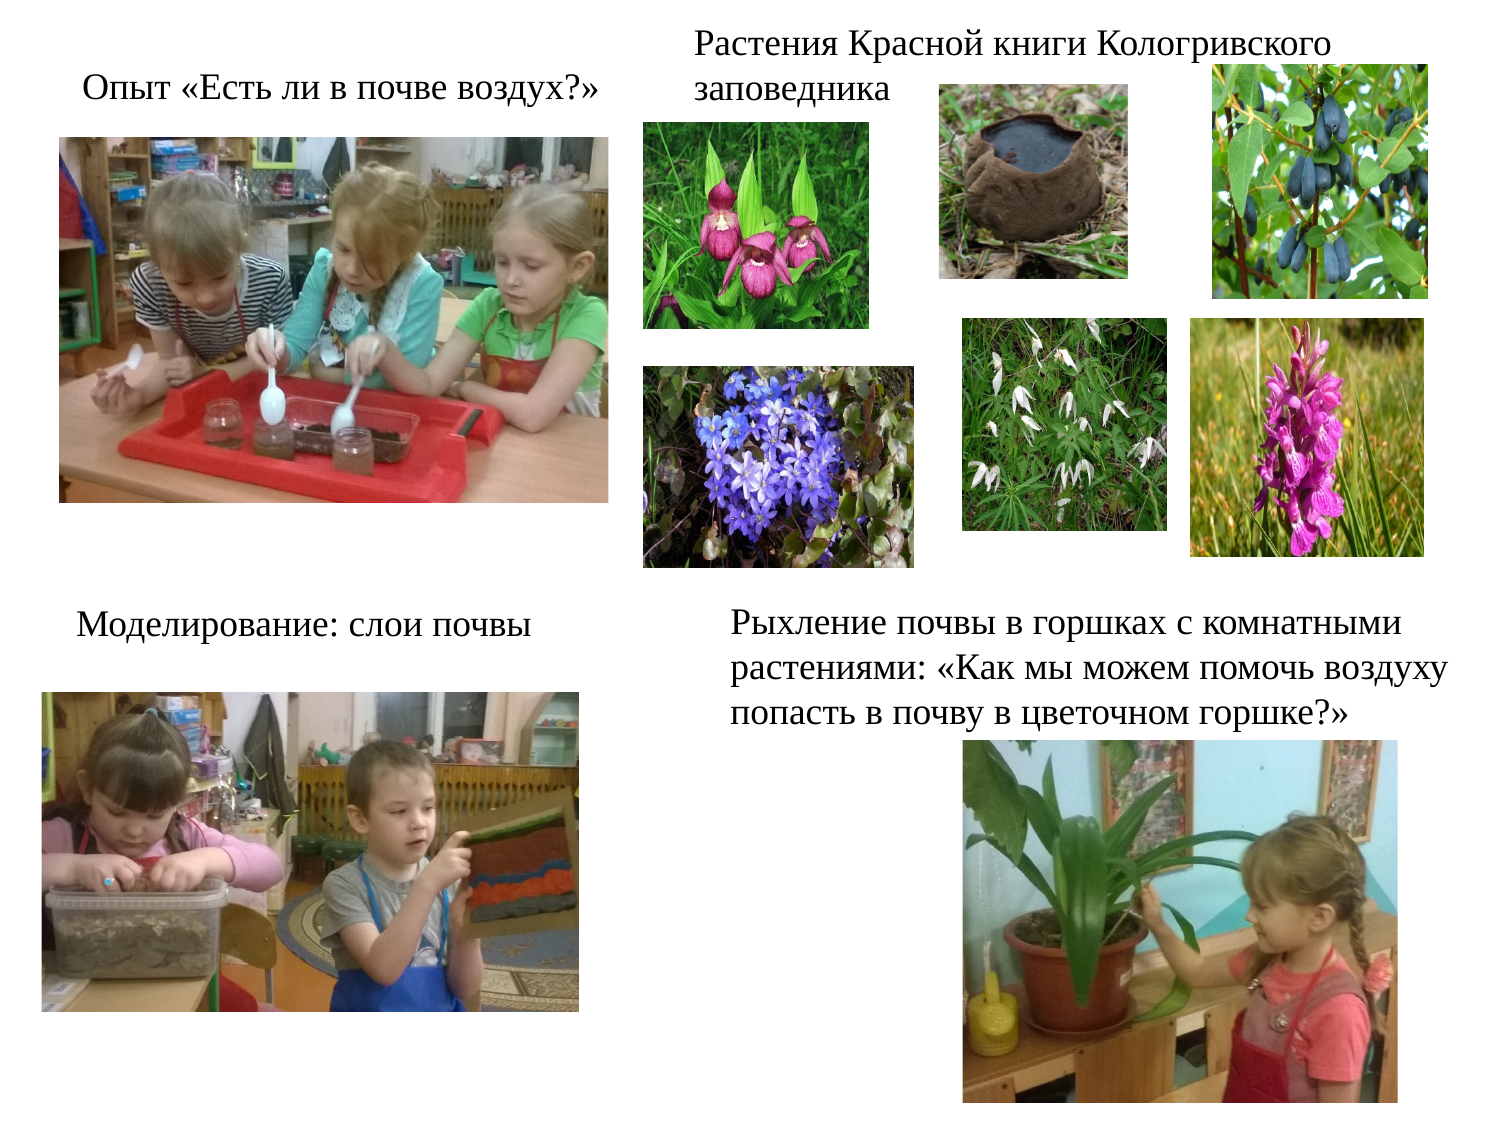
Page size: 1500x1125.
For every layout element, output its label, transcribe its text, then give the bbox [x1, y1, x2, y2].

picture [58, 136, 609, 503]
picture [1211, 63, 1428, 300]
picture [938, 84, 1129, 280]
text_box Моделирование: слои почвы [61, 591, 548, 652]
picture [643, 366, 914, 568]
picture [643, 122, 869, 329]
picture [41, 692, 580, 1012]
text_box Растения Красной книги Кологривского заповедника [679, 10, 1430, 116]
picture [1190, 318, 1424, 557]
picture [962, 740, 1398, 1104]
text_box Опыт «Есть ли в почве воздух?» [67, 54, 615, 115]
picture [962, 318, 1167, 532]
text_box Рыхление почвы в горшках с комнатными растениями: «Как мы можем помочь воздуху попасть в почву в цветочном горшке?» [715, 589, 1466, 739]
